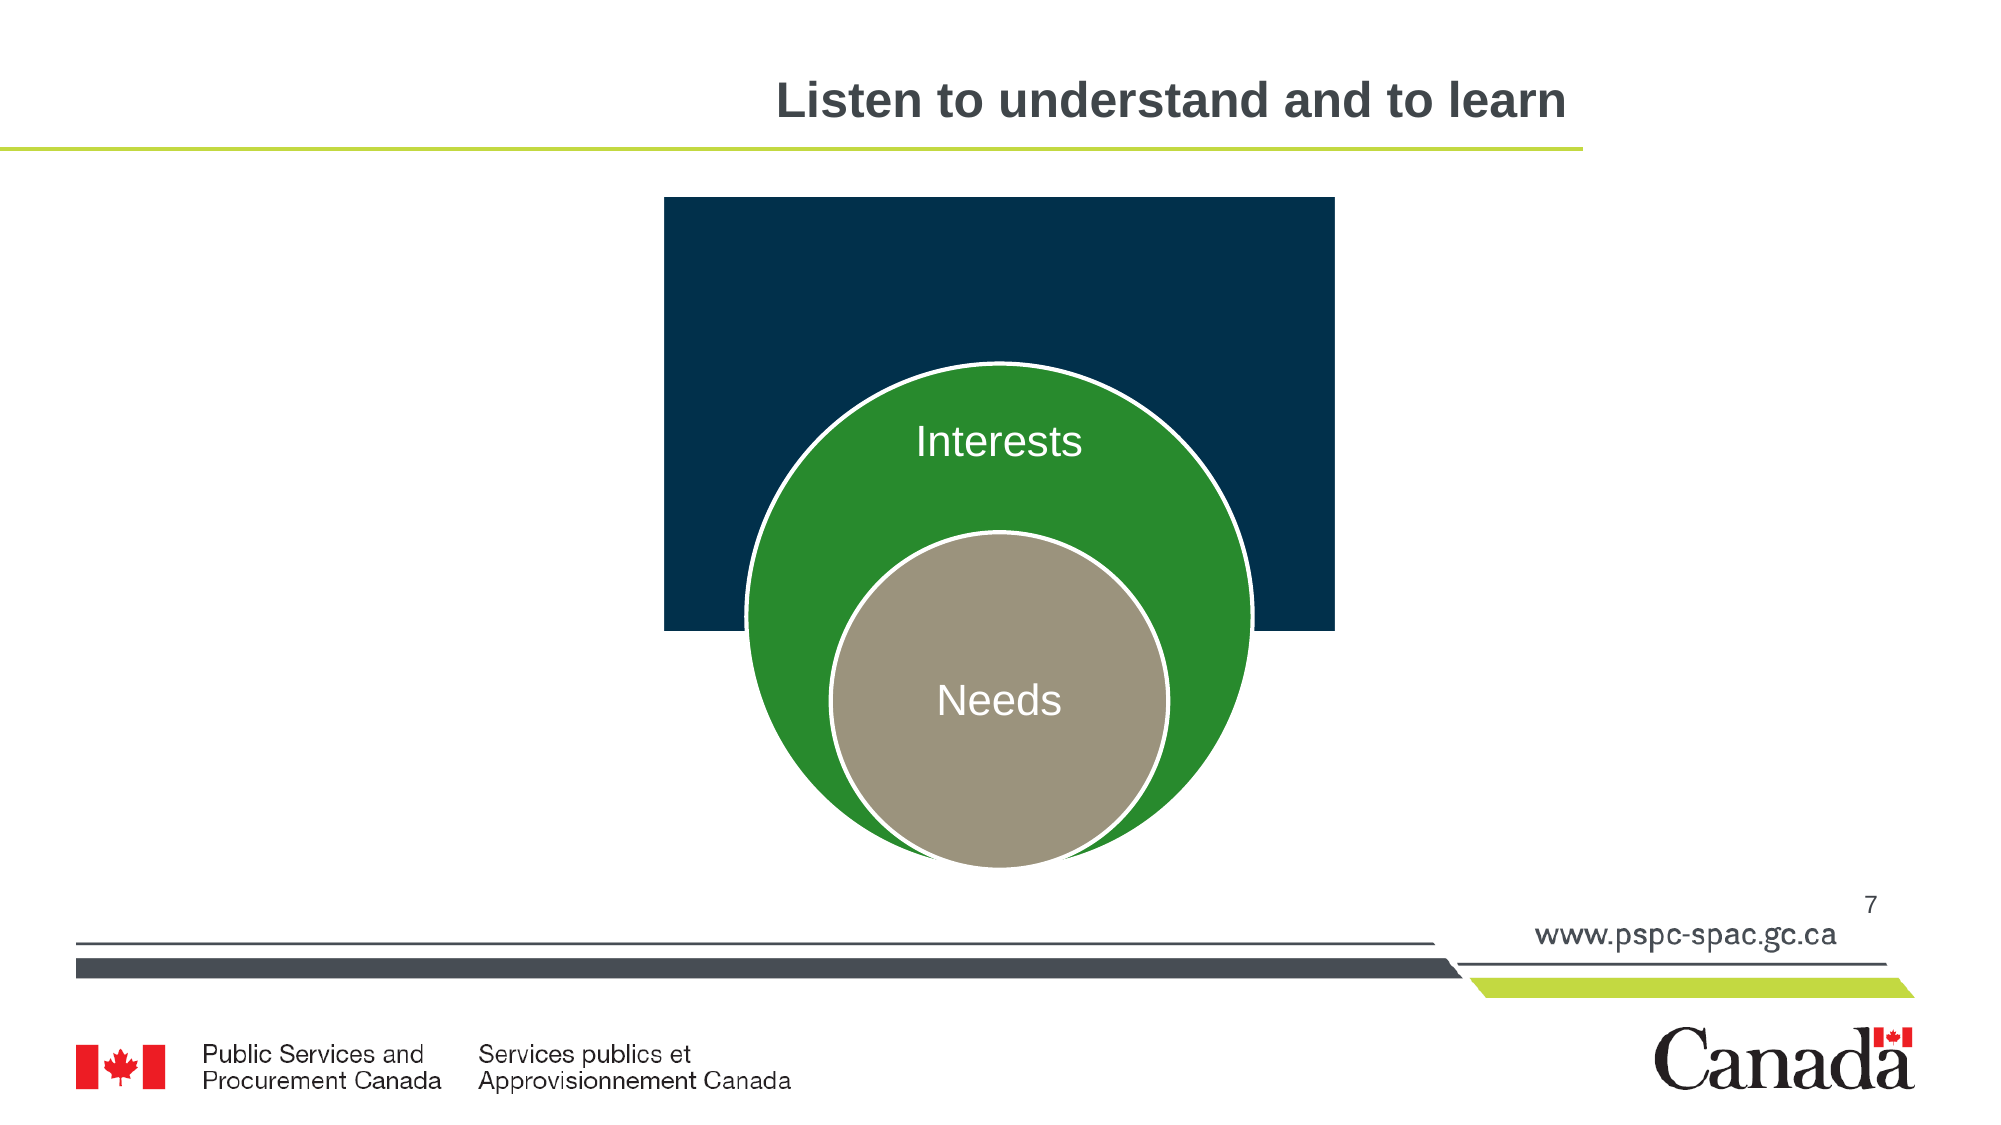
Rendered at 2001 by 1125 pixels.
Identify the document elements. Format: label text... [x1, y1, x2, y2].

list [149, 194, 1850, 870]
title Listen to understand and to learn [0, 19, 1583, 183]
picture [76, 927, 1915, 998]
picture [76, 1027, 1915, 1094]
